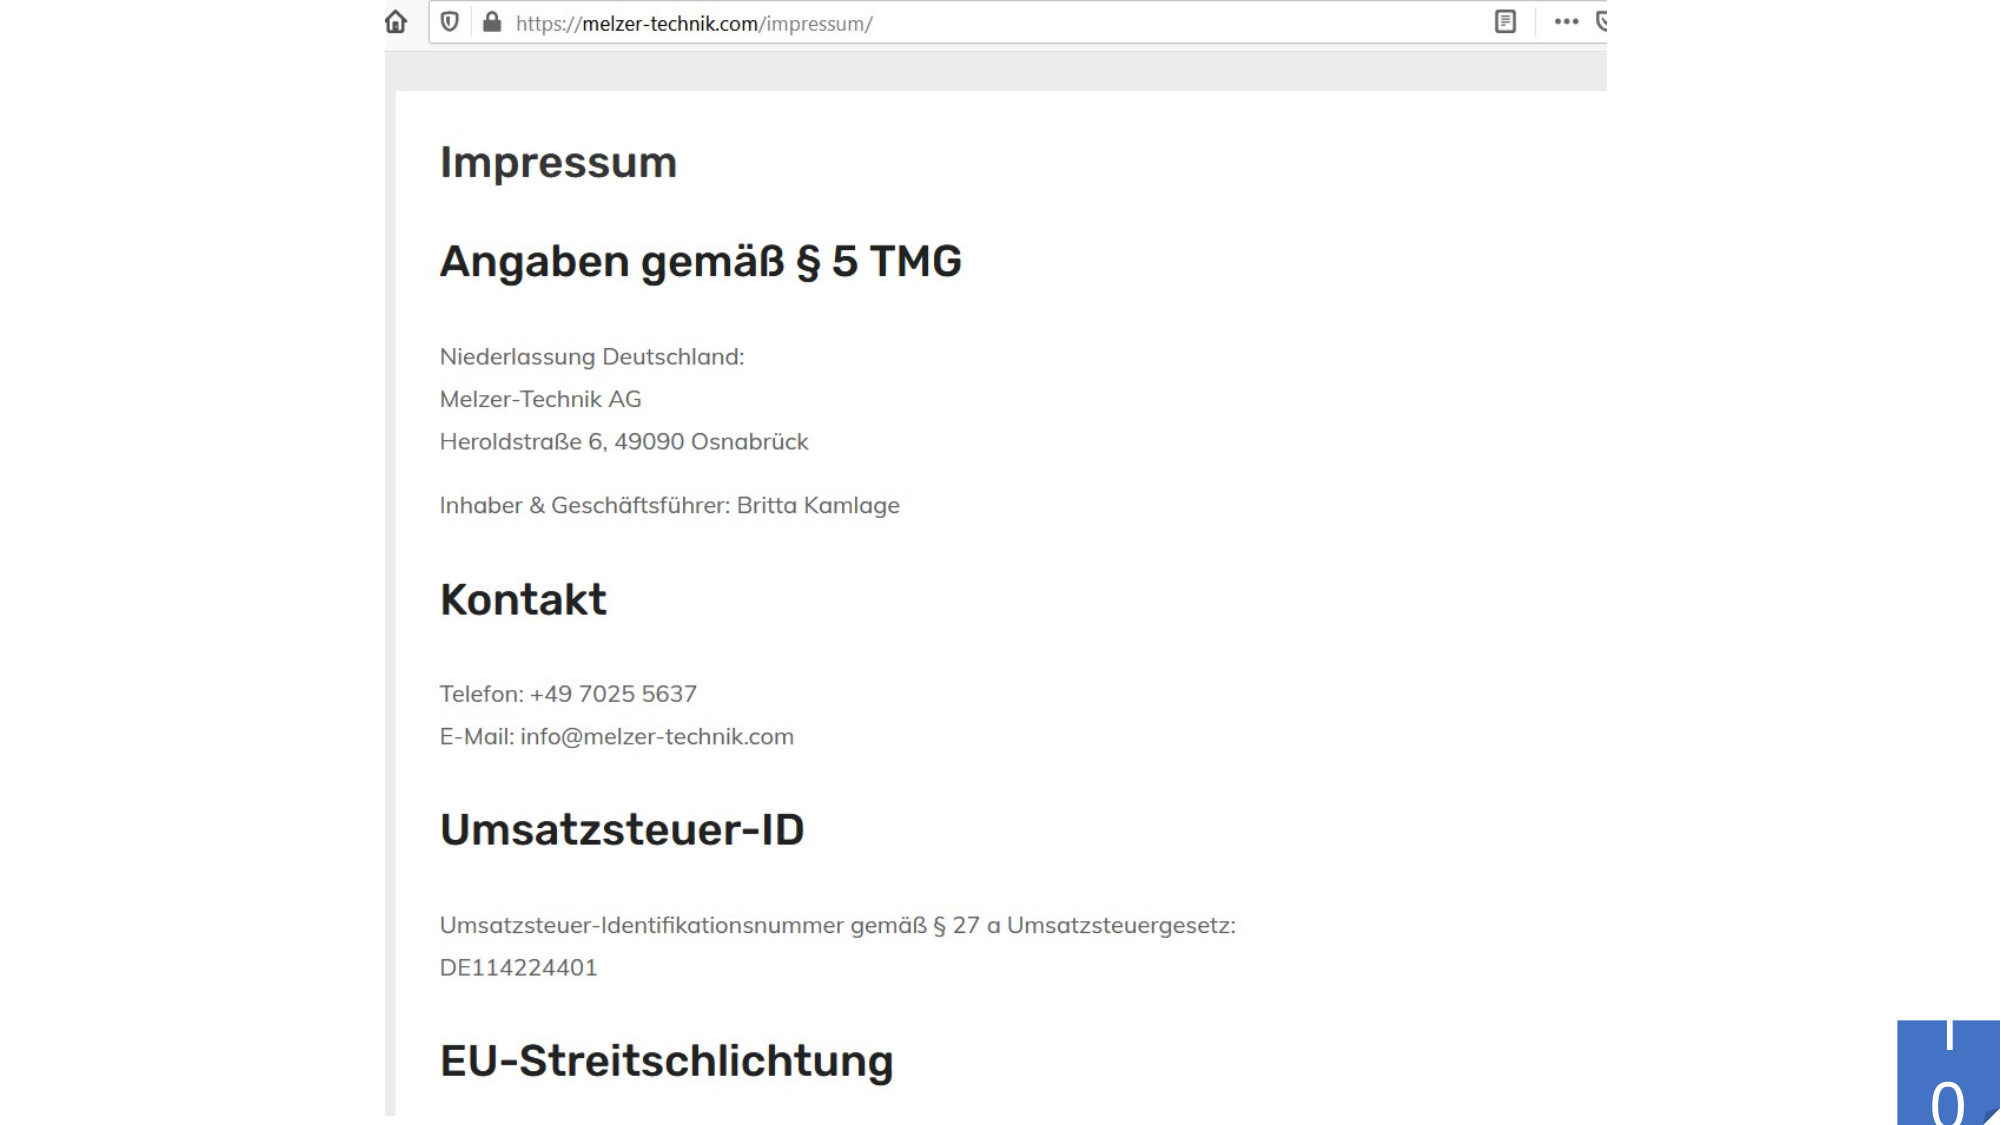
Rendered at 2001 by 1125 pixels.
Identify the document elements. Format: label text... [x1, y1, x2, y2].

text_box 10 [1897, 1020, 2000, 1125]
picture [385, 0, 1607, 1116]
